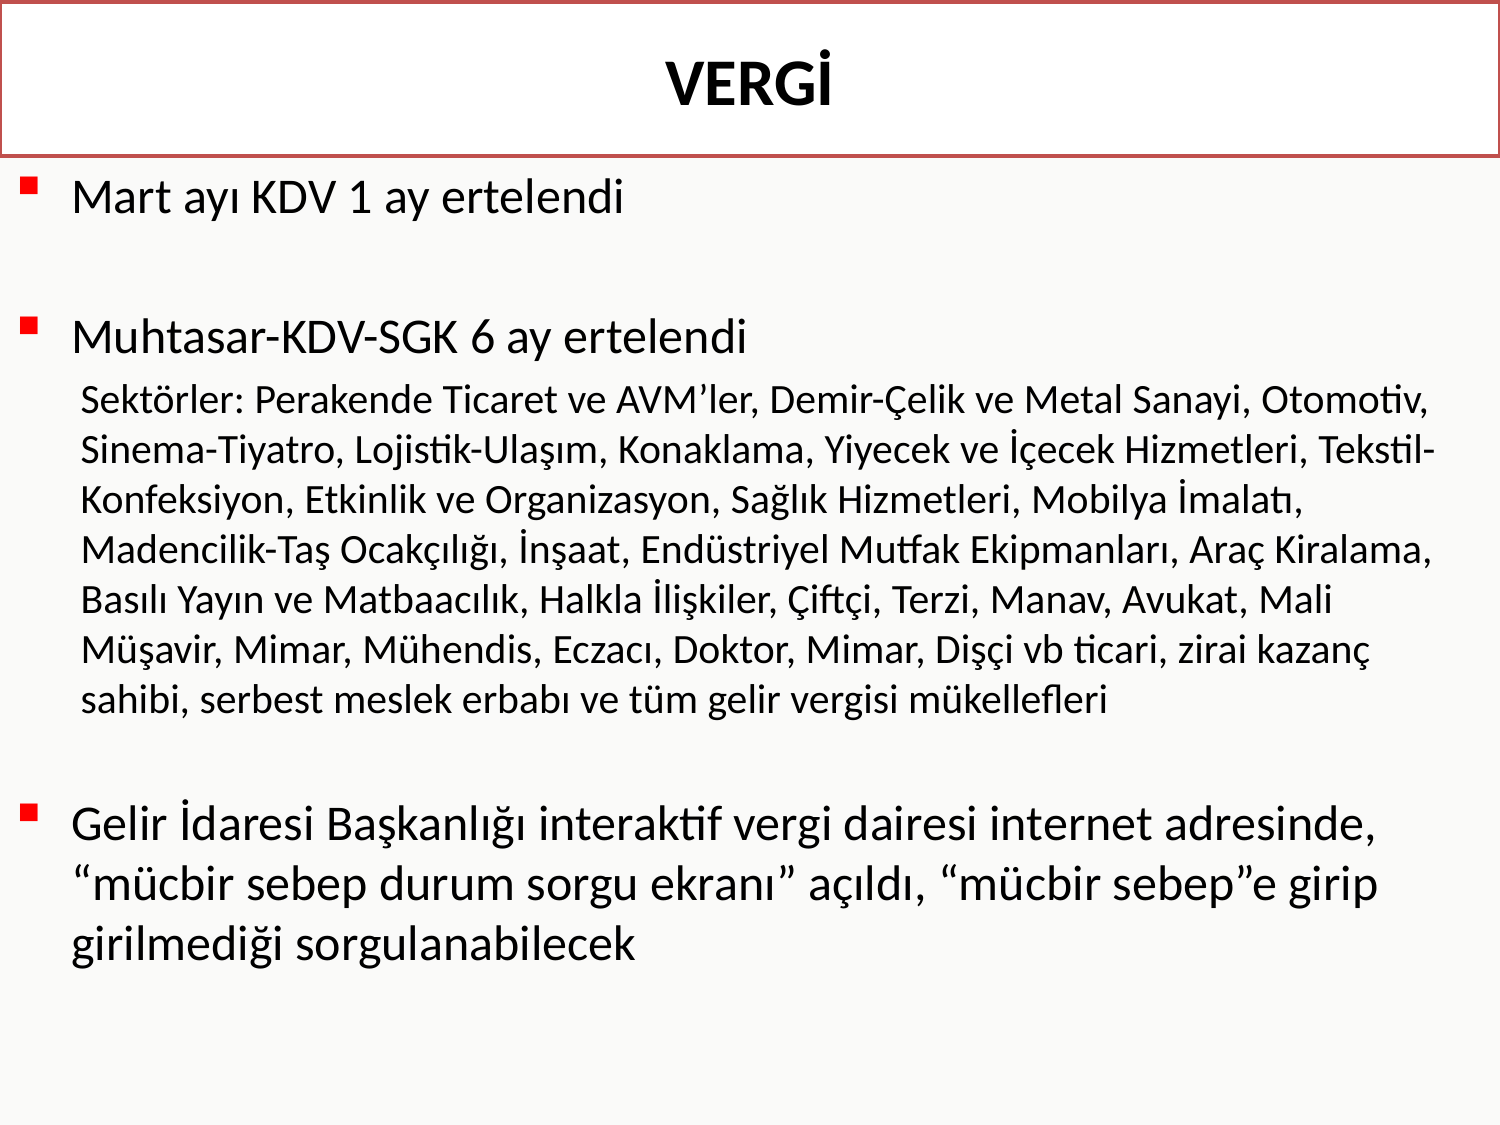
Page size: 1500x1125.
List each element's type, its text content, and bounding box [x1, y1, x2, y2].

list Mart ayı KDV 1 ay ertelendi Muhtasar-KDV-SGK 6 ay ertelendi Sektörler: Perakende Ticaret ve AVM’ler, Demir-Çelik ve Metal Sanayi, Otomotiv, Sinema-Tiyatro, Lojistik-Ulaşım, Konaklama, Yiyecek ve İçecek Hizmetleri, Tekstil-Konfeksiyon, Etkinlik ve Organizasyon, Sağlık Hizmetleri, Mobilya İmalatı, Madencilik-Taş Ocakçılığı, İnşaat, Endüstriyel Mutfak Ekipmanları, Araç Kiralama, Basılı Yayın ve Matbaacılık, Halkla İlişkiler, Çiftçi, Terzi, Manav, Avukat, Mali Müşavir, Mimar, Mühendis, Eczacı, Doktor, Mimar, Dişçi vb ticari, zirai kazanç sahibi, serbest meslek erbabı ve tüm gelir vergisi mükellefleri Gelir İdaresi Başkanlığı interaktif vergi dairesi internet adresinde, “mücbir sebep durum sorgu ekranı” açıldı, “mücbir sebep”e girip girilmediği sorgulanabilecek [0, 155, 1500, 1077]
title VERGİ [0, 0, 1500, 155]
